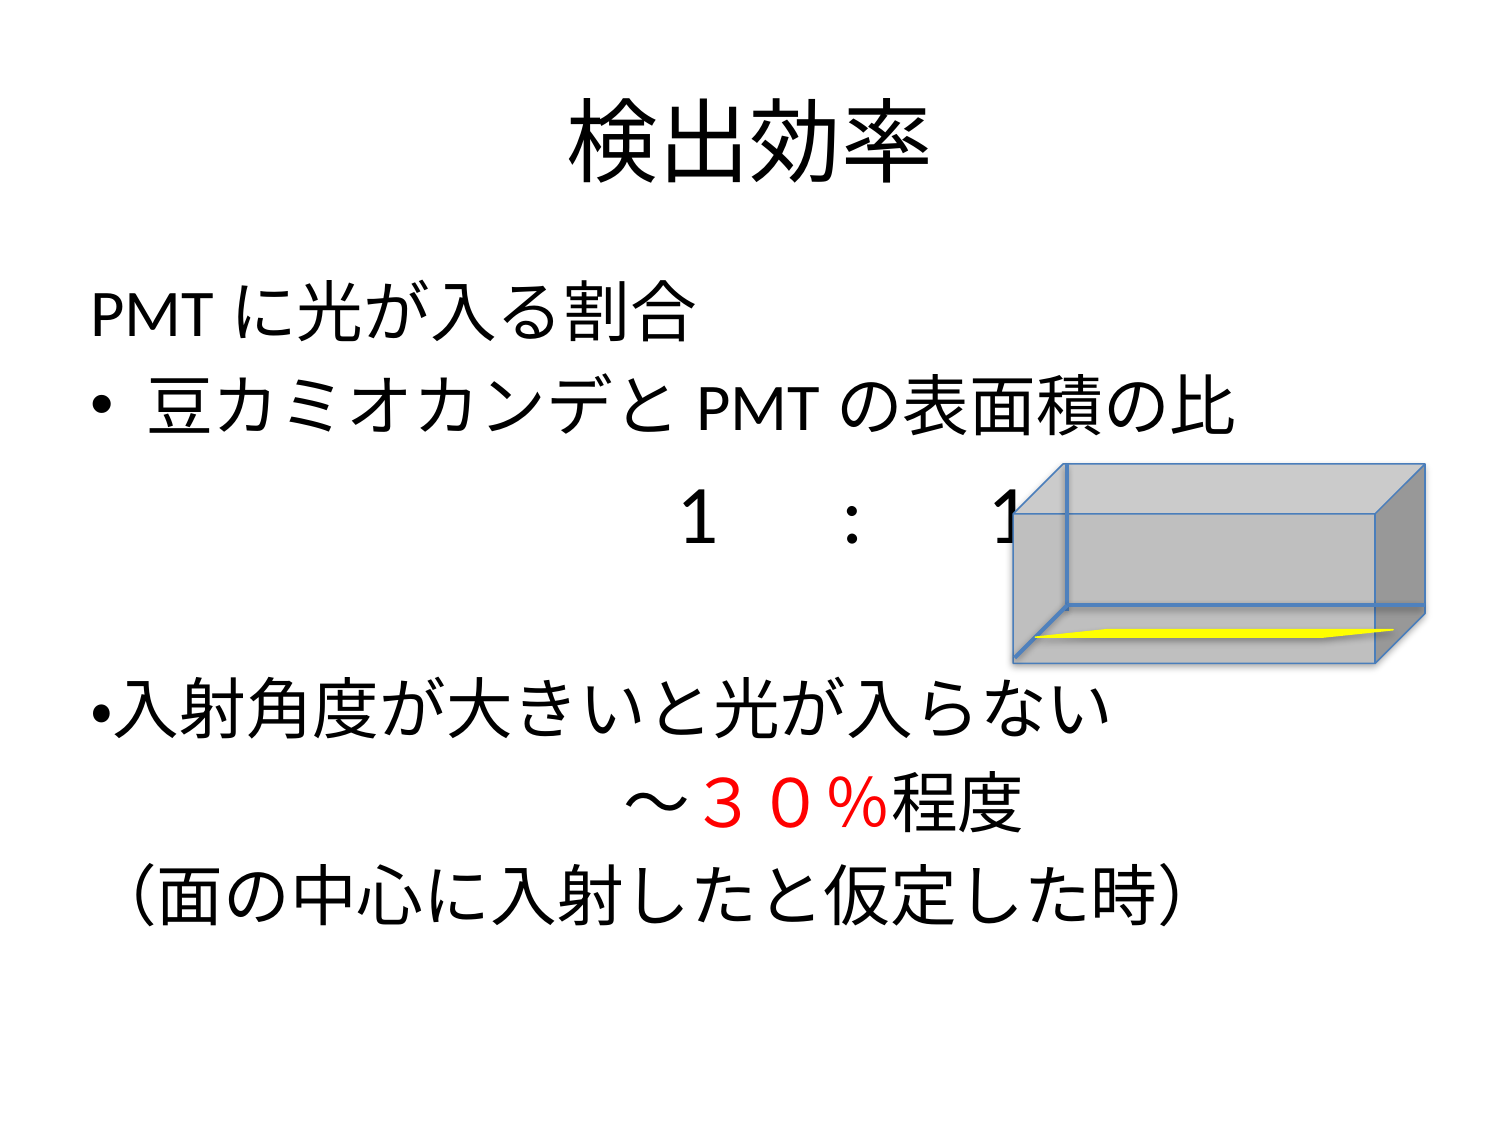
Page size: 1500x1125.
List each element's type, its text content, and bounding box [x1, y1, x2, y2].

title 検出効率 [75, 45, 1425, 233]
list PMTに光が入る割合 豆カミオカンデとPMTの表面積の比 1 : 10-3 ・入射角度が大きいと光が入らない 〜３０％程度 （面の中心に入射したと仮定した時） [75, 262, 1425, 1005]
text_box [1012, 463, 1065, 605]
text_box [1069, 463, 1426, 604]
text_box [1072, 628, 1394, 638]
text_box [1068, 613, 1426, 665]
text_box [1014, 605, 1068, 658]
